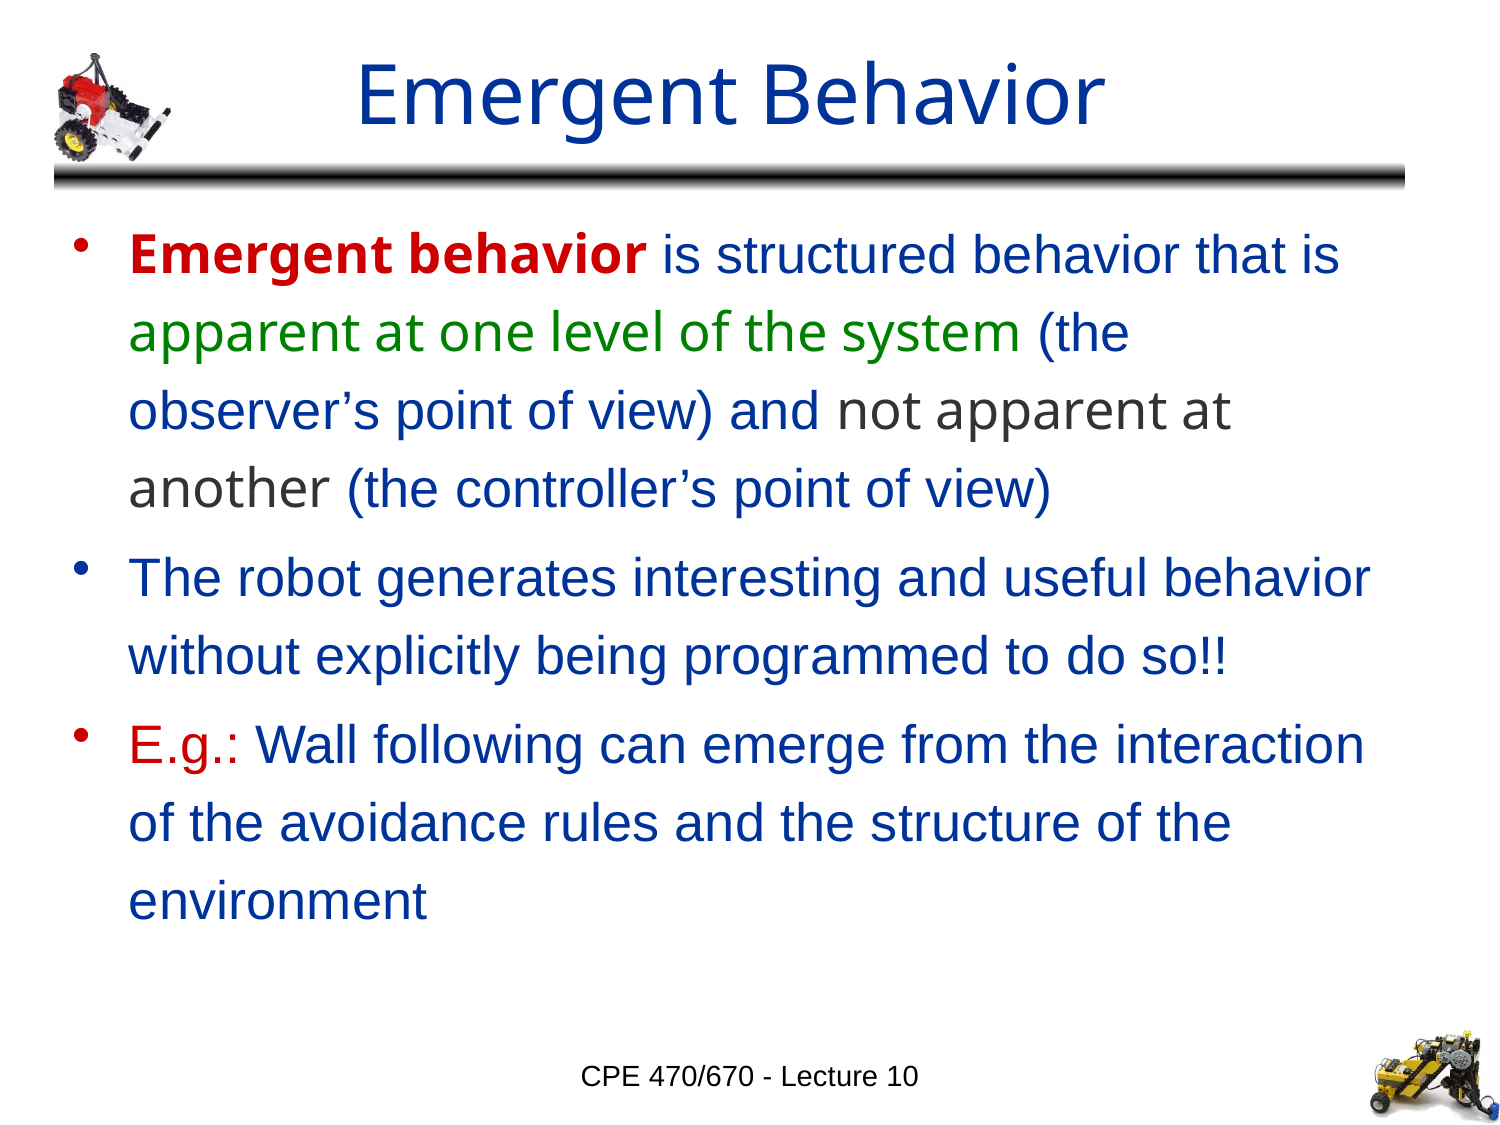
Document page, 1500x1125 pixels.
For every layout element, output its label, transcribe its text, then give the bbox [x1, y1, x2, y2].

picture [1369, 1029, 1500, 1125]
list Emergent behavior is structured behavior that is apparent at one level of the system (the observer’s point of view) and not apparent at another (the controller’s point of view) The robot generates interesting and useful behavior without explicitly being programmed to do so!! E.g.: Wall following can emerge from the interaction of the avoidance rules and the structure of the environment [57, 198, 1408, 1033]
footer CPE 470/670 - Lecture 10 [512, 1049, 988, 1103]
title Emergent Behavior [55, 16, 1407, 166]
